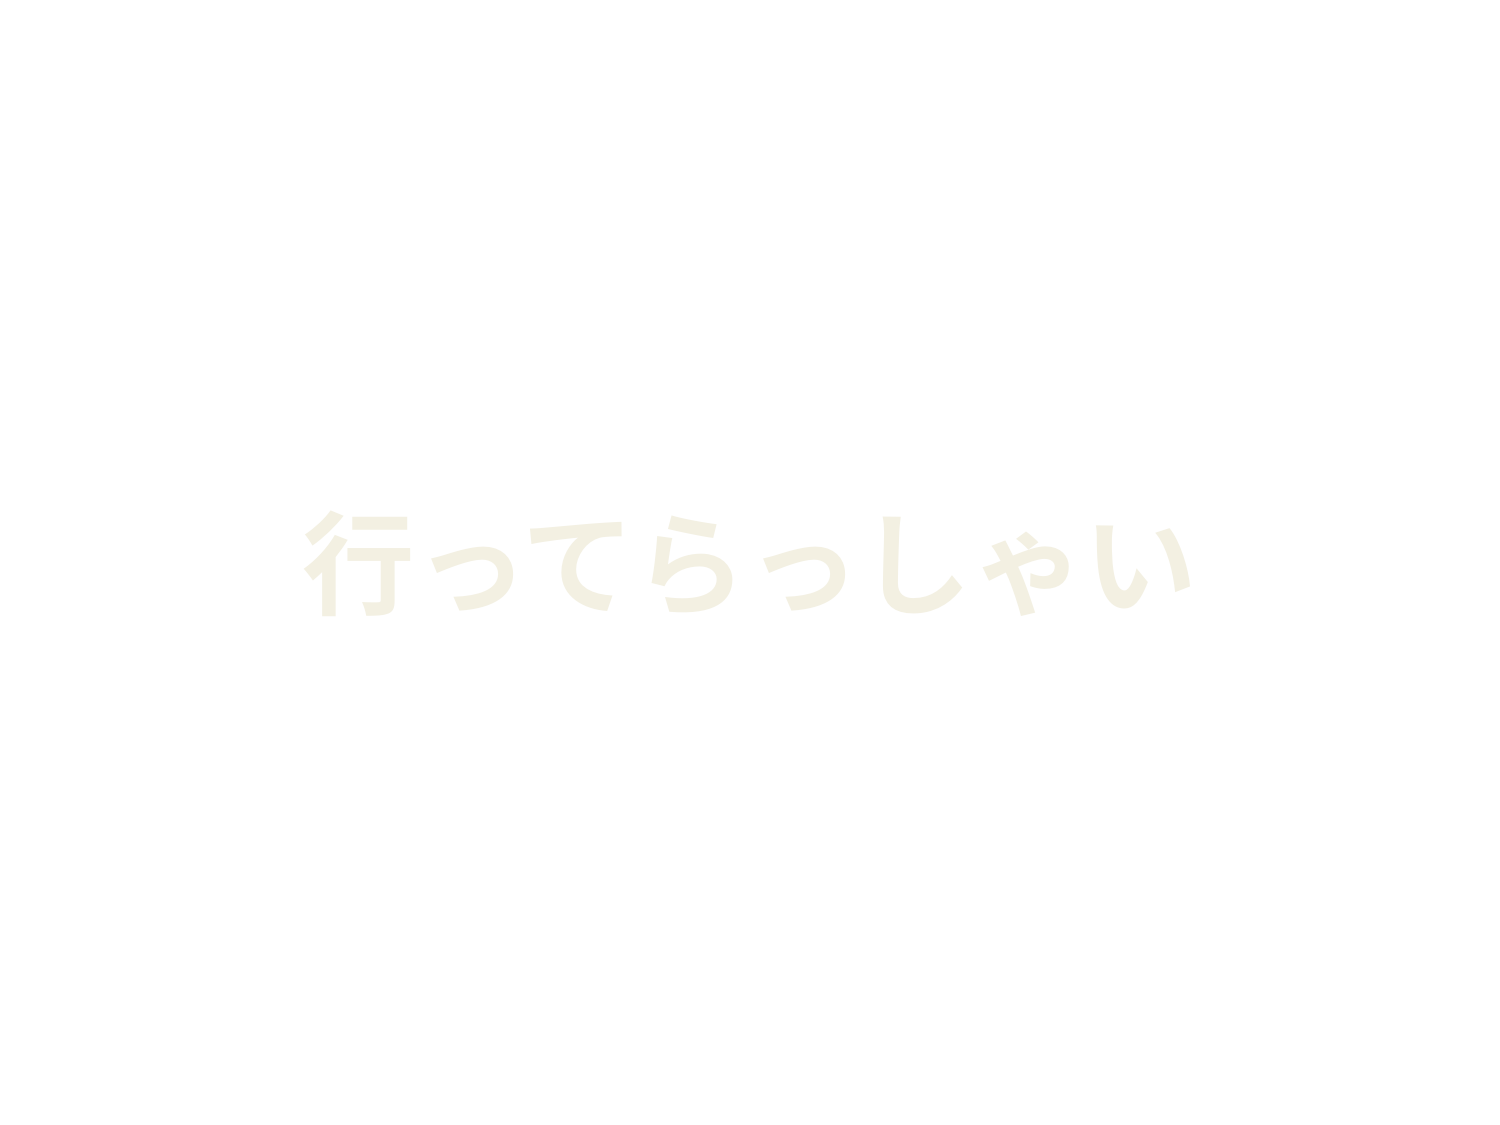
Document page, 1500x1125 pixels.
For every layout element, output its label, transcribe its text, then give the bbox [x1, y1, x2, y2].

text_box 行ってらっしゃい [287, 486, 1213, 637]
